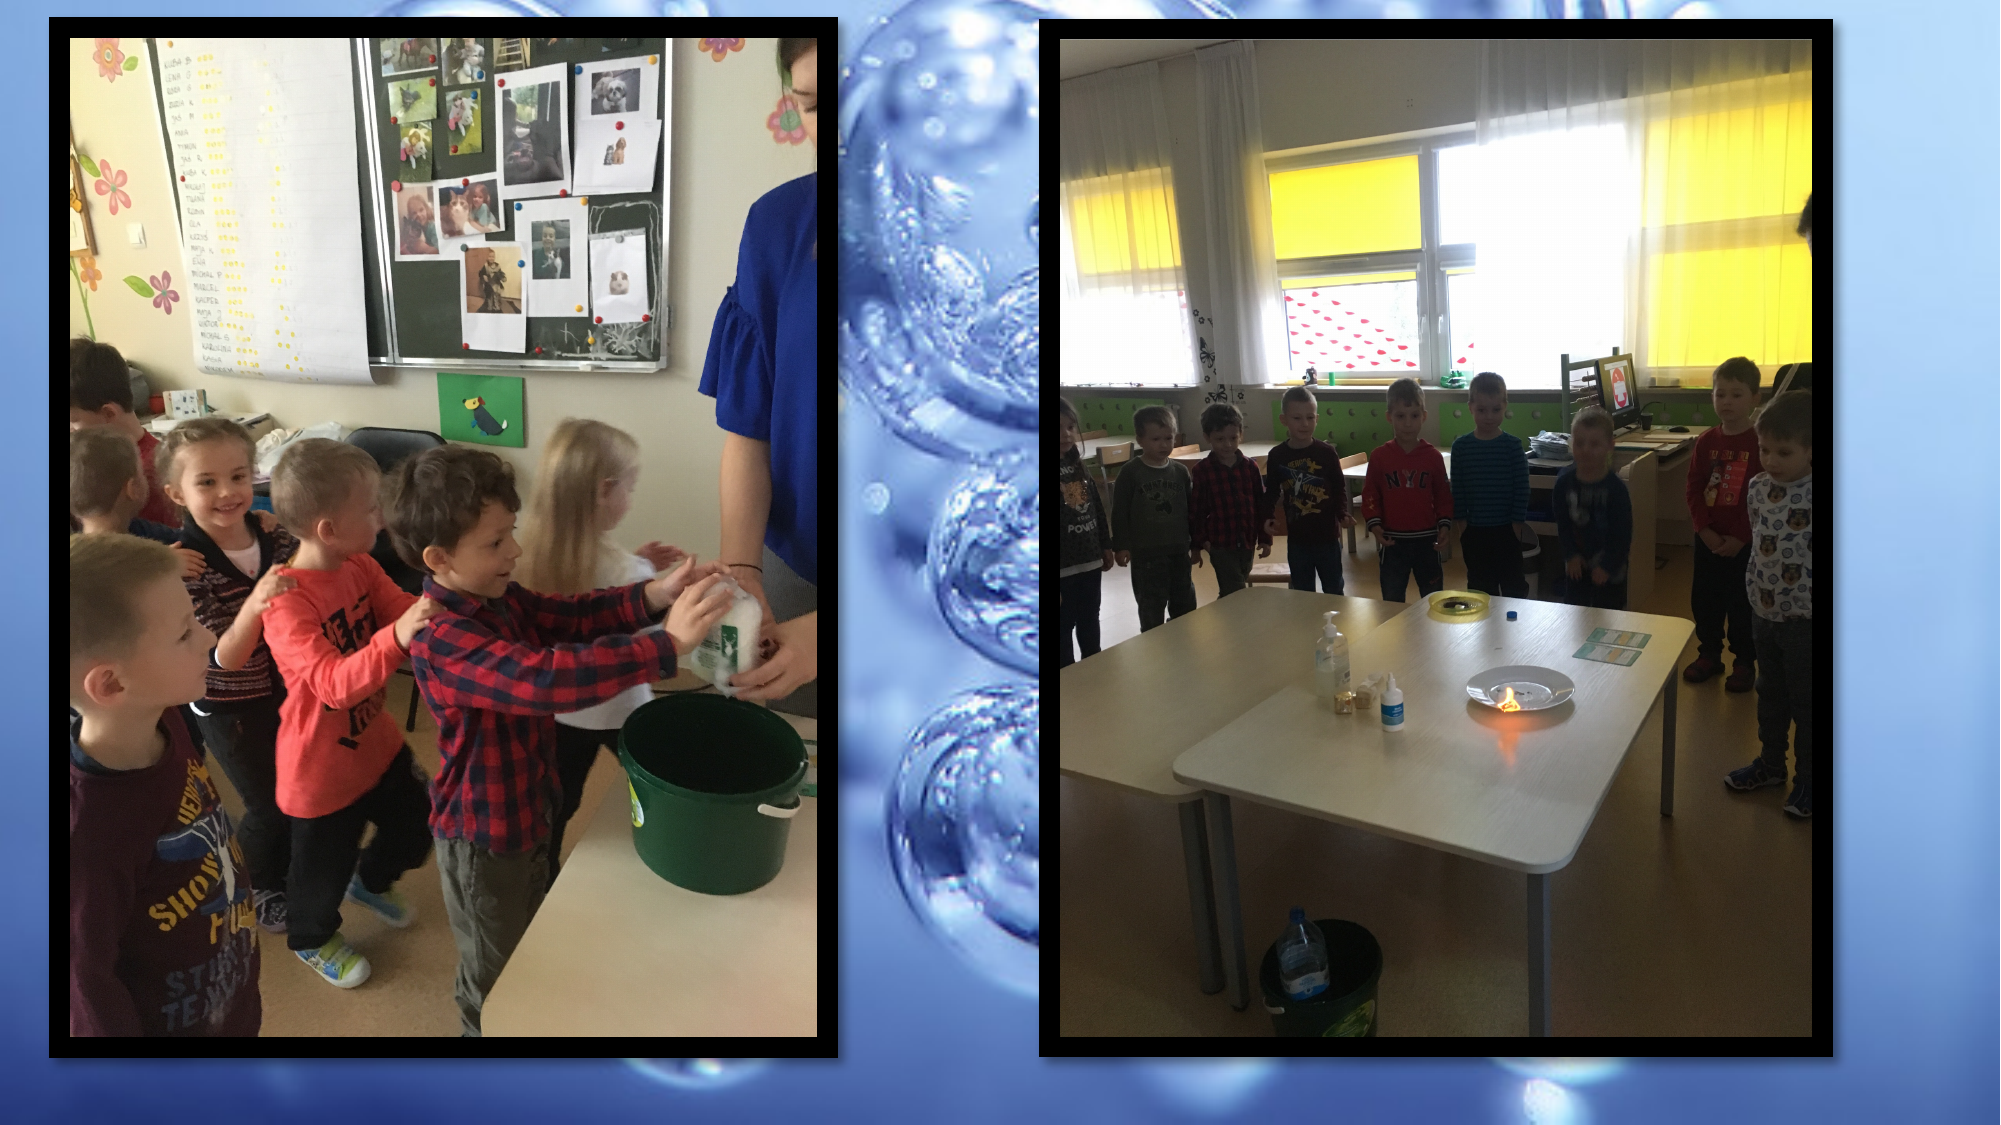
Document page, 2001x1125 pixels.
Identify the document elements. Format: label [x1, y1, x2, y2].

list [0, 0, 2000, 1125]
picture [0, 161, 1935, 915]
